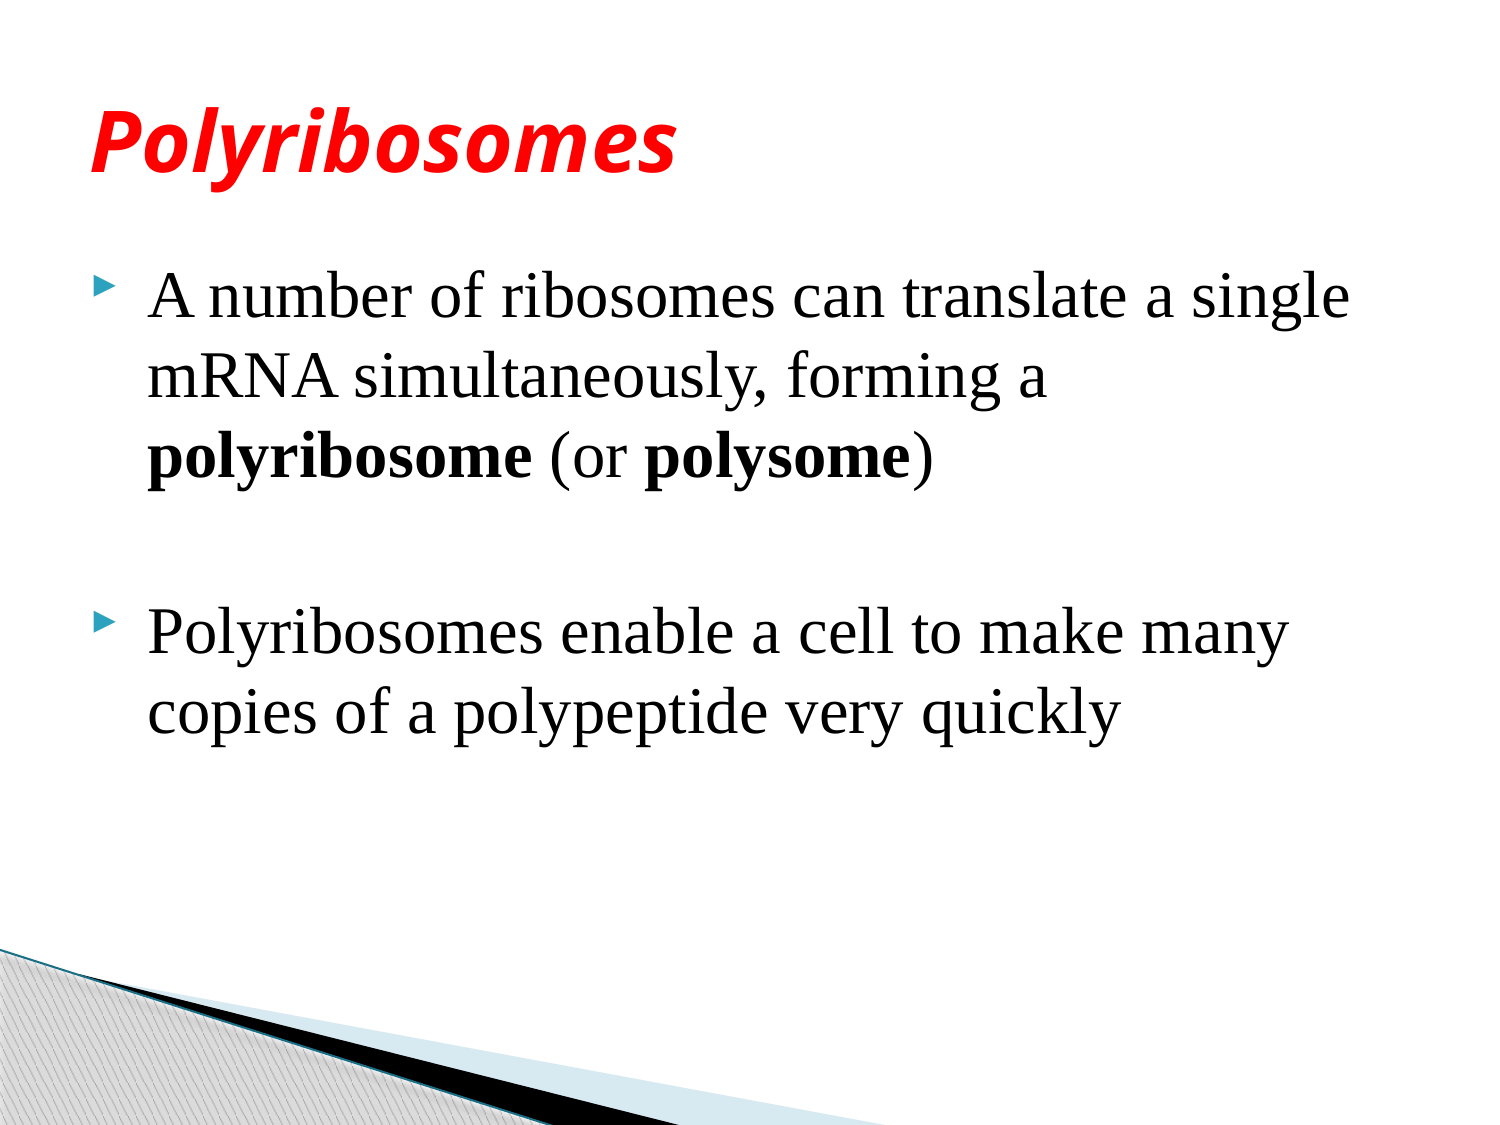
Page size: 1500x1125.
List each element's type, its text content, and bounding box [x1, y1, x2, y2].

list A number of ribosomes can translate a single mRNA simultaneously, forming a polyribosome (or polysome) Polyribosomes enable a cell to make many copies of a polypeptide very quickly [75, 243, 1425, 986]
title Polyribosomes [75, 45, 1425, 233]
